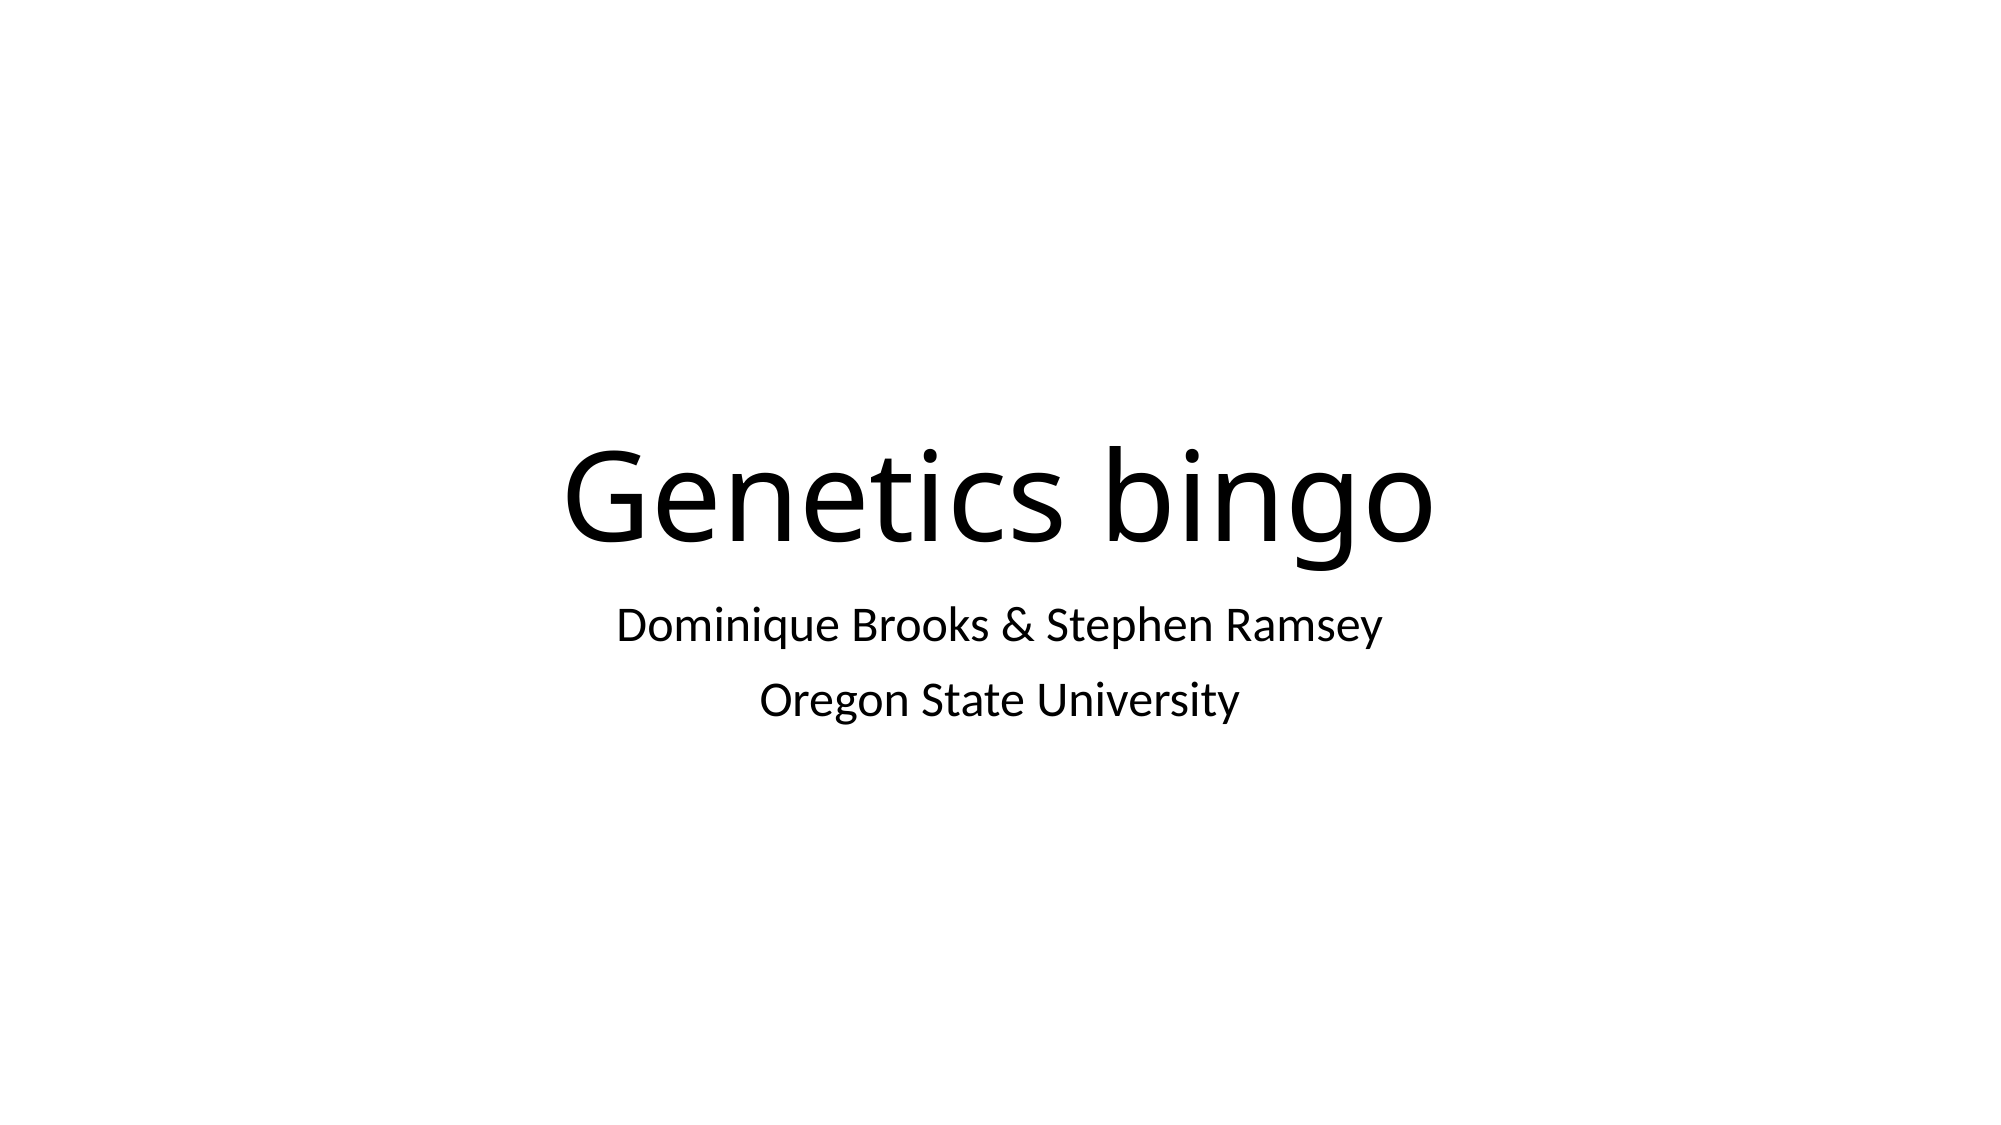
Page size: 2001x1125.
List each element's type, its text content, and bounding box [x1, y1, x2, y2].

title Genetics bingo [249, 184, 1750, 576]
subtitle Dominique Brooks & Stephen Ramsey Oregon State University [249, 590, 1750, 863]
